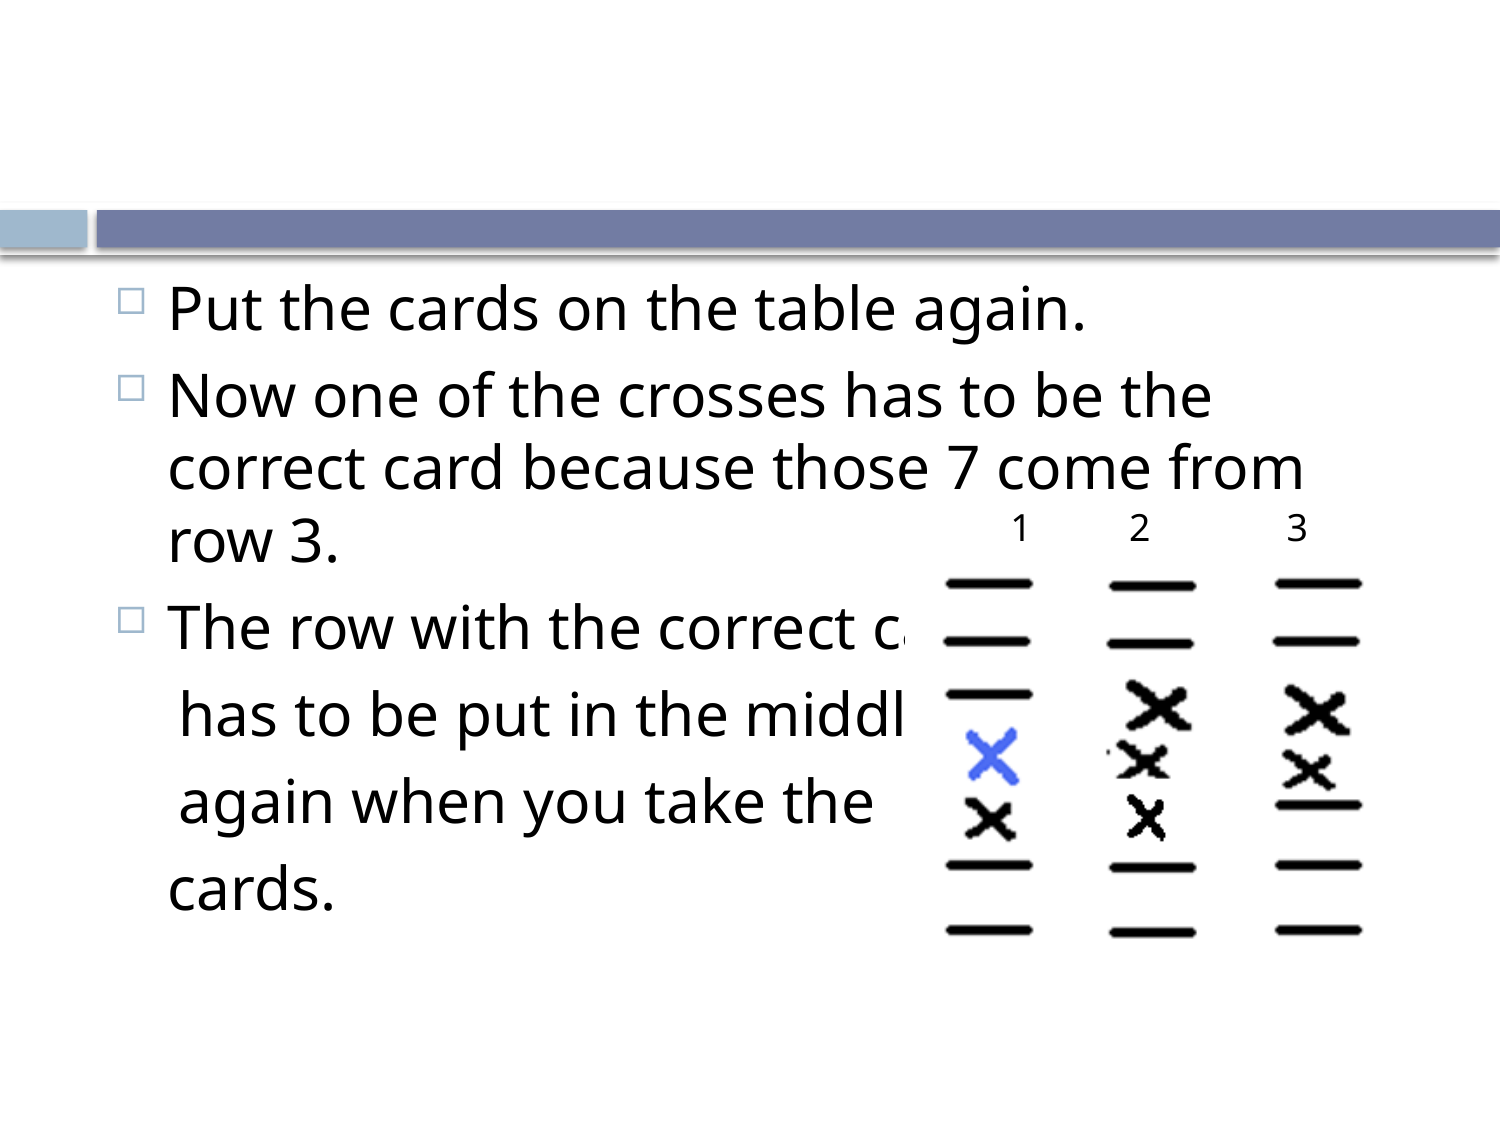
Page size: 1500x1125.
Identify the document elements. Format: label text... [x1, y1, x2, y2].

text_box 1 2 3 [966, 496, 1380, 525]
list Put the cards on the table again. Now one of the crosses has to be the correct card because those 7 come from row 3. The row with the correct card has to be put in the middle again when you take the cards. [100, 262, 1438, 1000]
picture [905, 526, 1416, 965]
